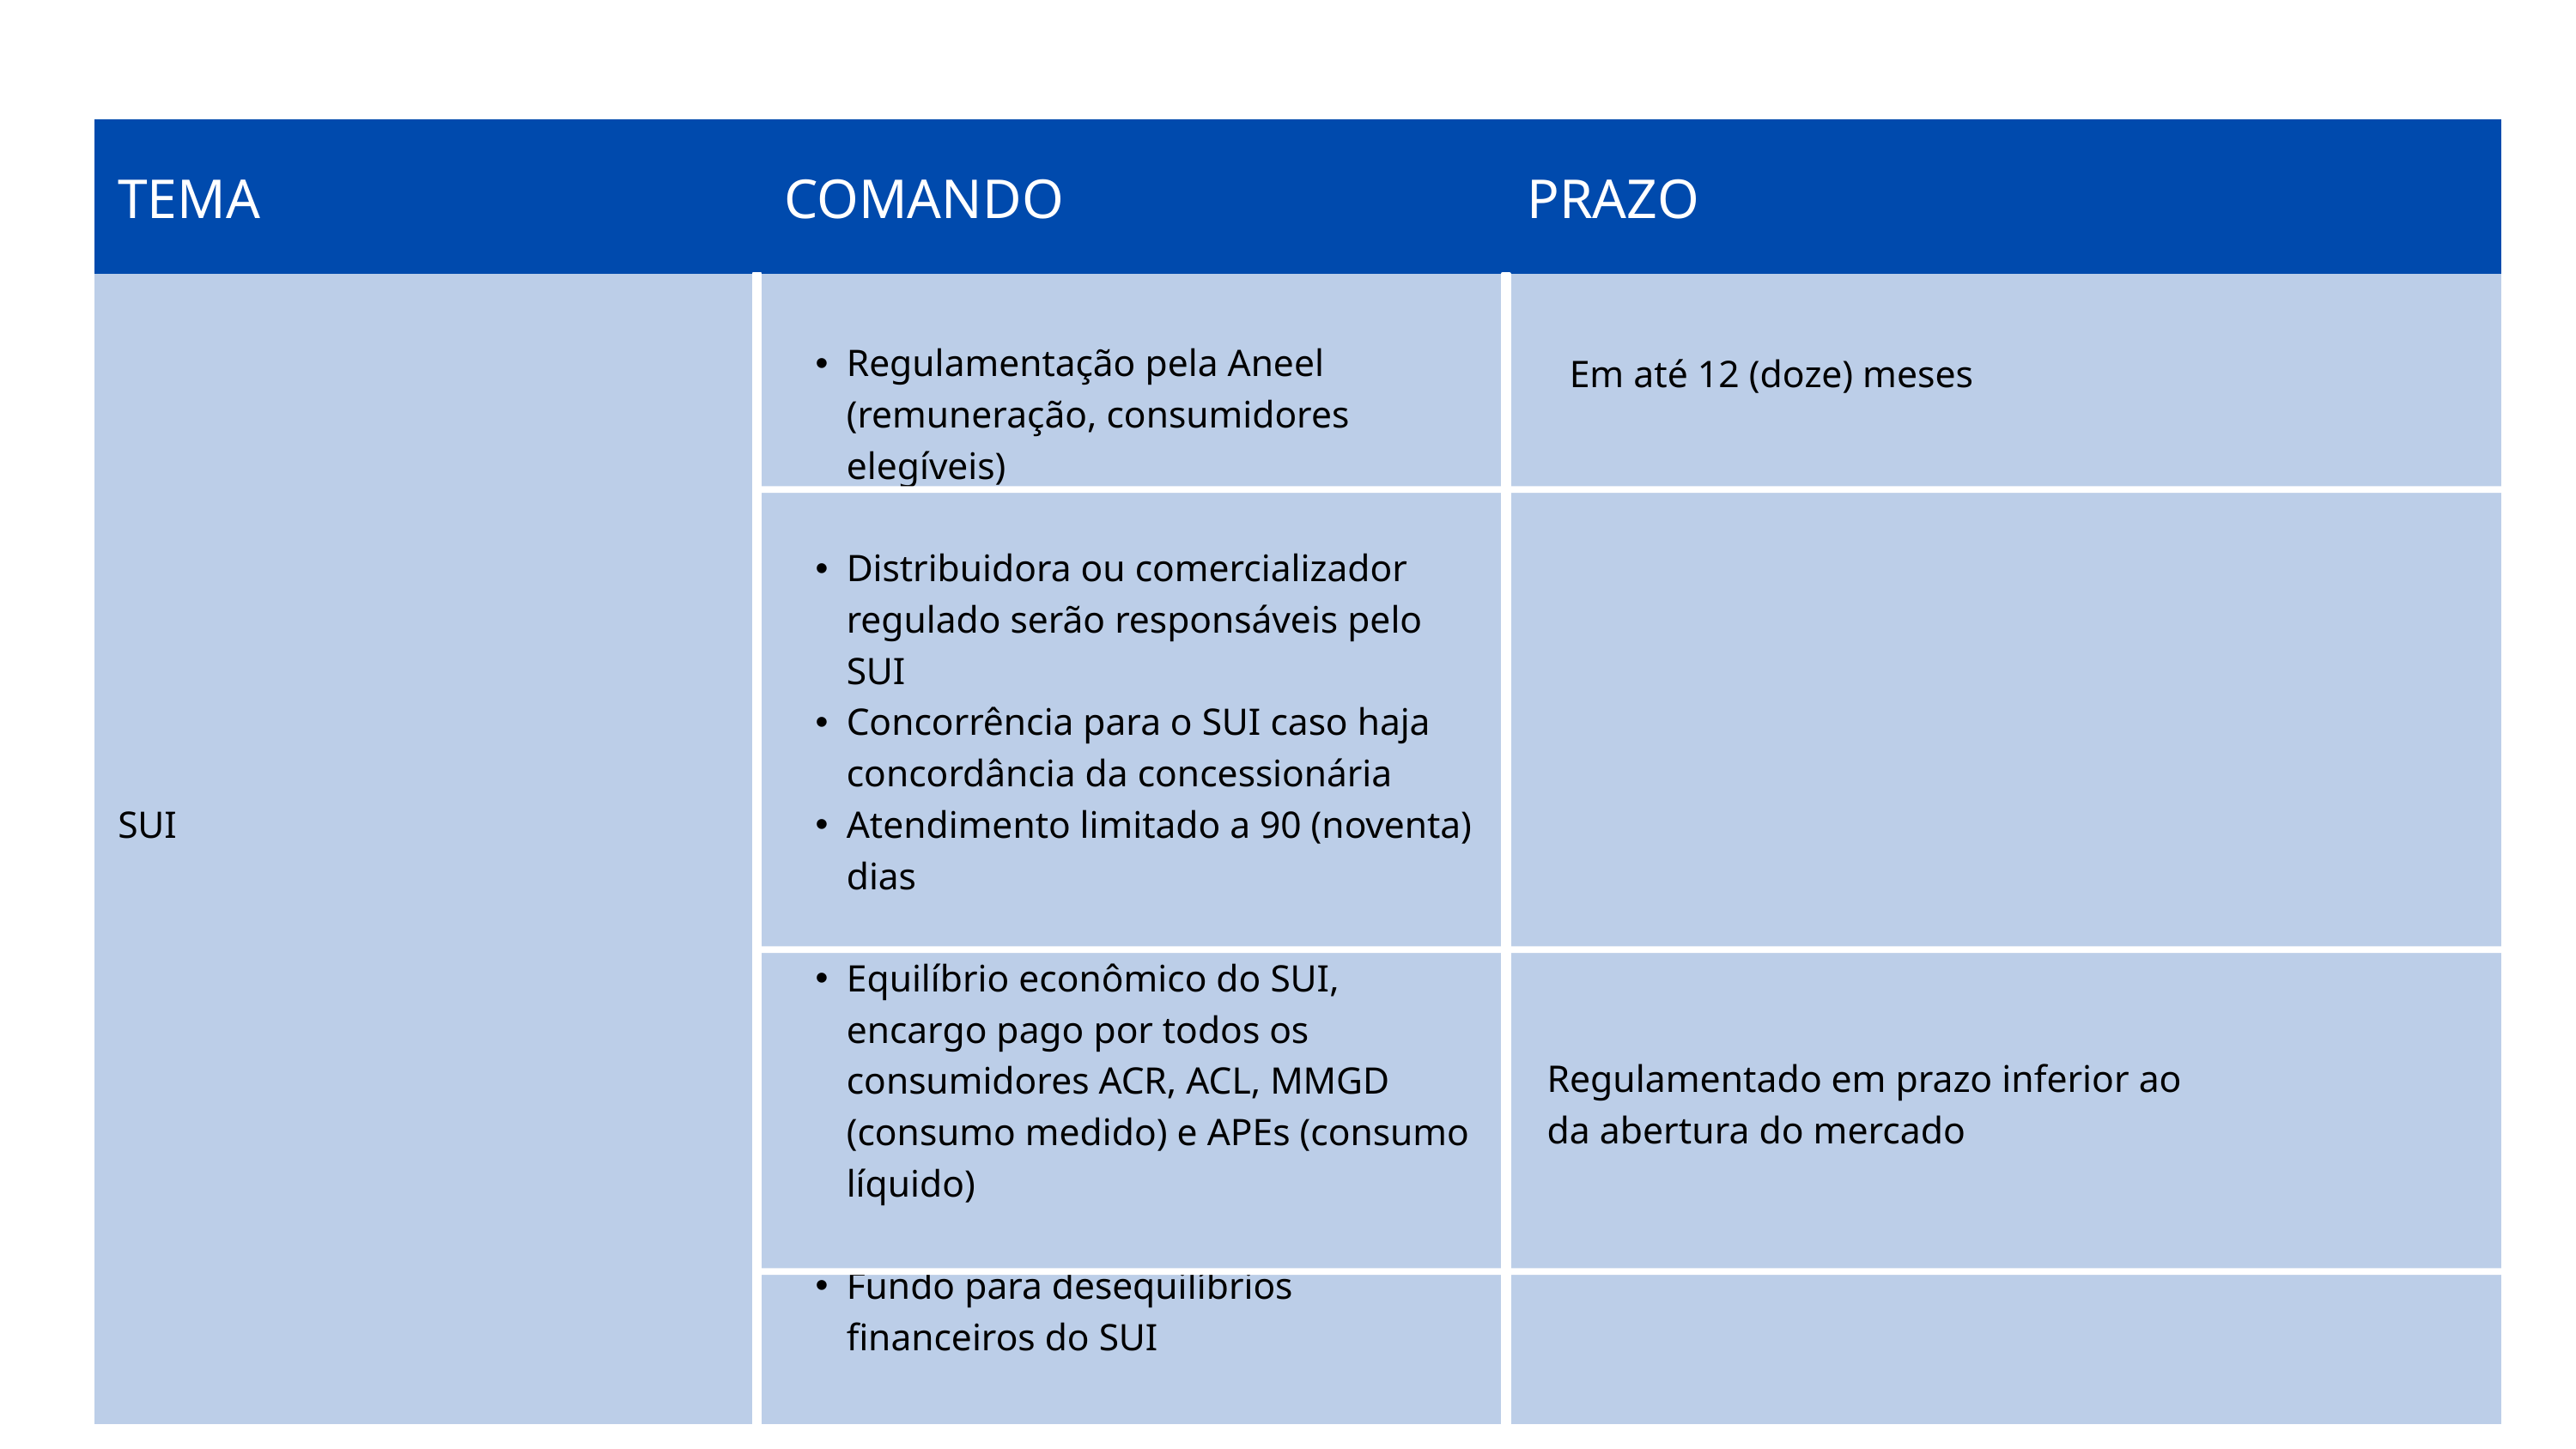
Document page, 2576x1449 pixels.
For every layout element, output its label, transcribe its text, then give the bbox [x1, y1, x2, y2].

table_cell [1511, 490, 2501, 949]
table_cell [1511, 274, 2501, 489]
table_cell Regulamentação pela Aneel (remuneração, consumidores elegíveis) Distribuidora ou comercializador regulado serão responsáveis pelo SUI Concorrência para o SUI caso haja concordância da concessionária Atendimento limitado a 90 (noventa) dias Equilíbrio econômico do SUI, encargo pago por todos os consumidores ACR, ACL, MMGD (consumo medido) e APEs (consumo líquido) Fundo para desequilíbrios financeiros do SUI [762, 1272, 1501, 1424]
table_header COMANDO [761, 119, 1504, 274]
table_cell Regulamentação pela Aneel (remuneração, consumidores elegíveis) Distribuidora ou comercializador regulado serão responsáveis pelo SUI Concorrência para o SUI caso haja concordância da concessionária Atendimento limitado a 90 (noventa) dias Equilíbrio econômico do SUI, encargo pago por todos os consumidores ACR, ACL, MMGD (consumo medido) e APEs (consumo líquido) Fundo para desequilíbrios financeiros do SUI [762, 274, 1501, 489]
text_box [1501, 272, 1511, 1449]
table_header TEMA [94, 119, 761, 274]
table_cell SUI [94, 274, 752, 1424]
table_cell Regulamentação pela Aneel (remuneração, consumidores elegíveis) Distribuidora ou comercializador regulado serão responsáveis pelo SUI Concorrência para o SUI caso haja concordância da concessionária Atendimento limitado a 90 (noventa) dias Equilíbrio econômico do SUI, encargo pago por todos os consumidores ACR, ACL, MMGD (consumo medido) e APEs (consumo líquido) Fundo para desequilíbrios financeiros do SUI [762, 950, 1501, 1271]
table_header PRAZO [1504, 119, 2501, 274]
table_cell [1511, 950, 2501, 1271]
text_box Em até 12 (doze) meses [1554, 343, 1998, 396]
text_box [752, 272, 762, 1449]
table_cell Regulamentação pela Aneel (remuneração, consumidores elegíveis) Distribuidora ou comercializador regulado serão responsáveis pelo SUI Concorrência para o SUI caso haja concordância da concessionária Atendimento limitado a 90 (noventa) dias Equilíbrio econômico do SUI, encargo pago por todos os consumidores ACR, ACL, MMGD (consumo medido) e APEs (consumo líquido) Fundo para desequilíbrios financeiros do SUI [762, 490, 1501, 949]
text_box Regulamentado em prazo inferior ao da abertura do mercado [1546, 1047, 2215, 1151]
table_cell [1511, 1272, 2501, 1424]
